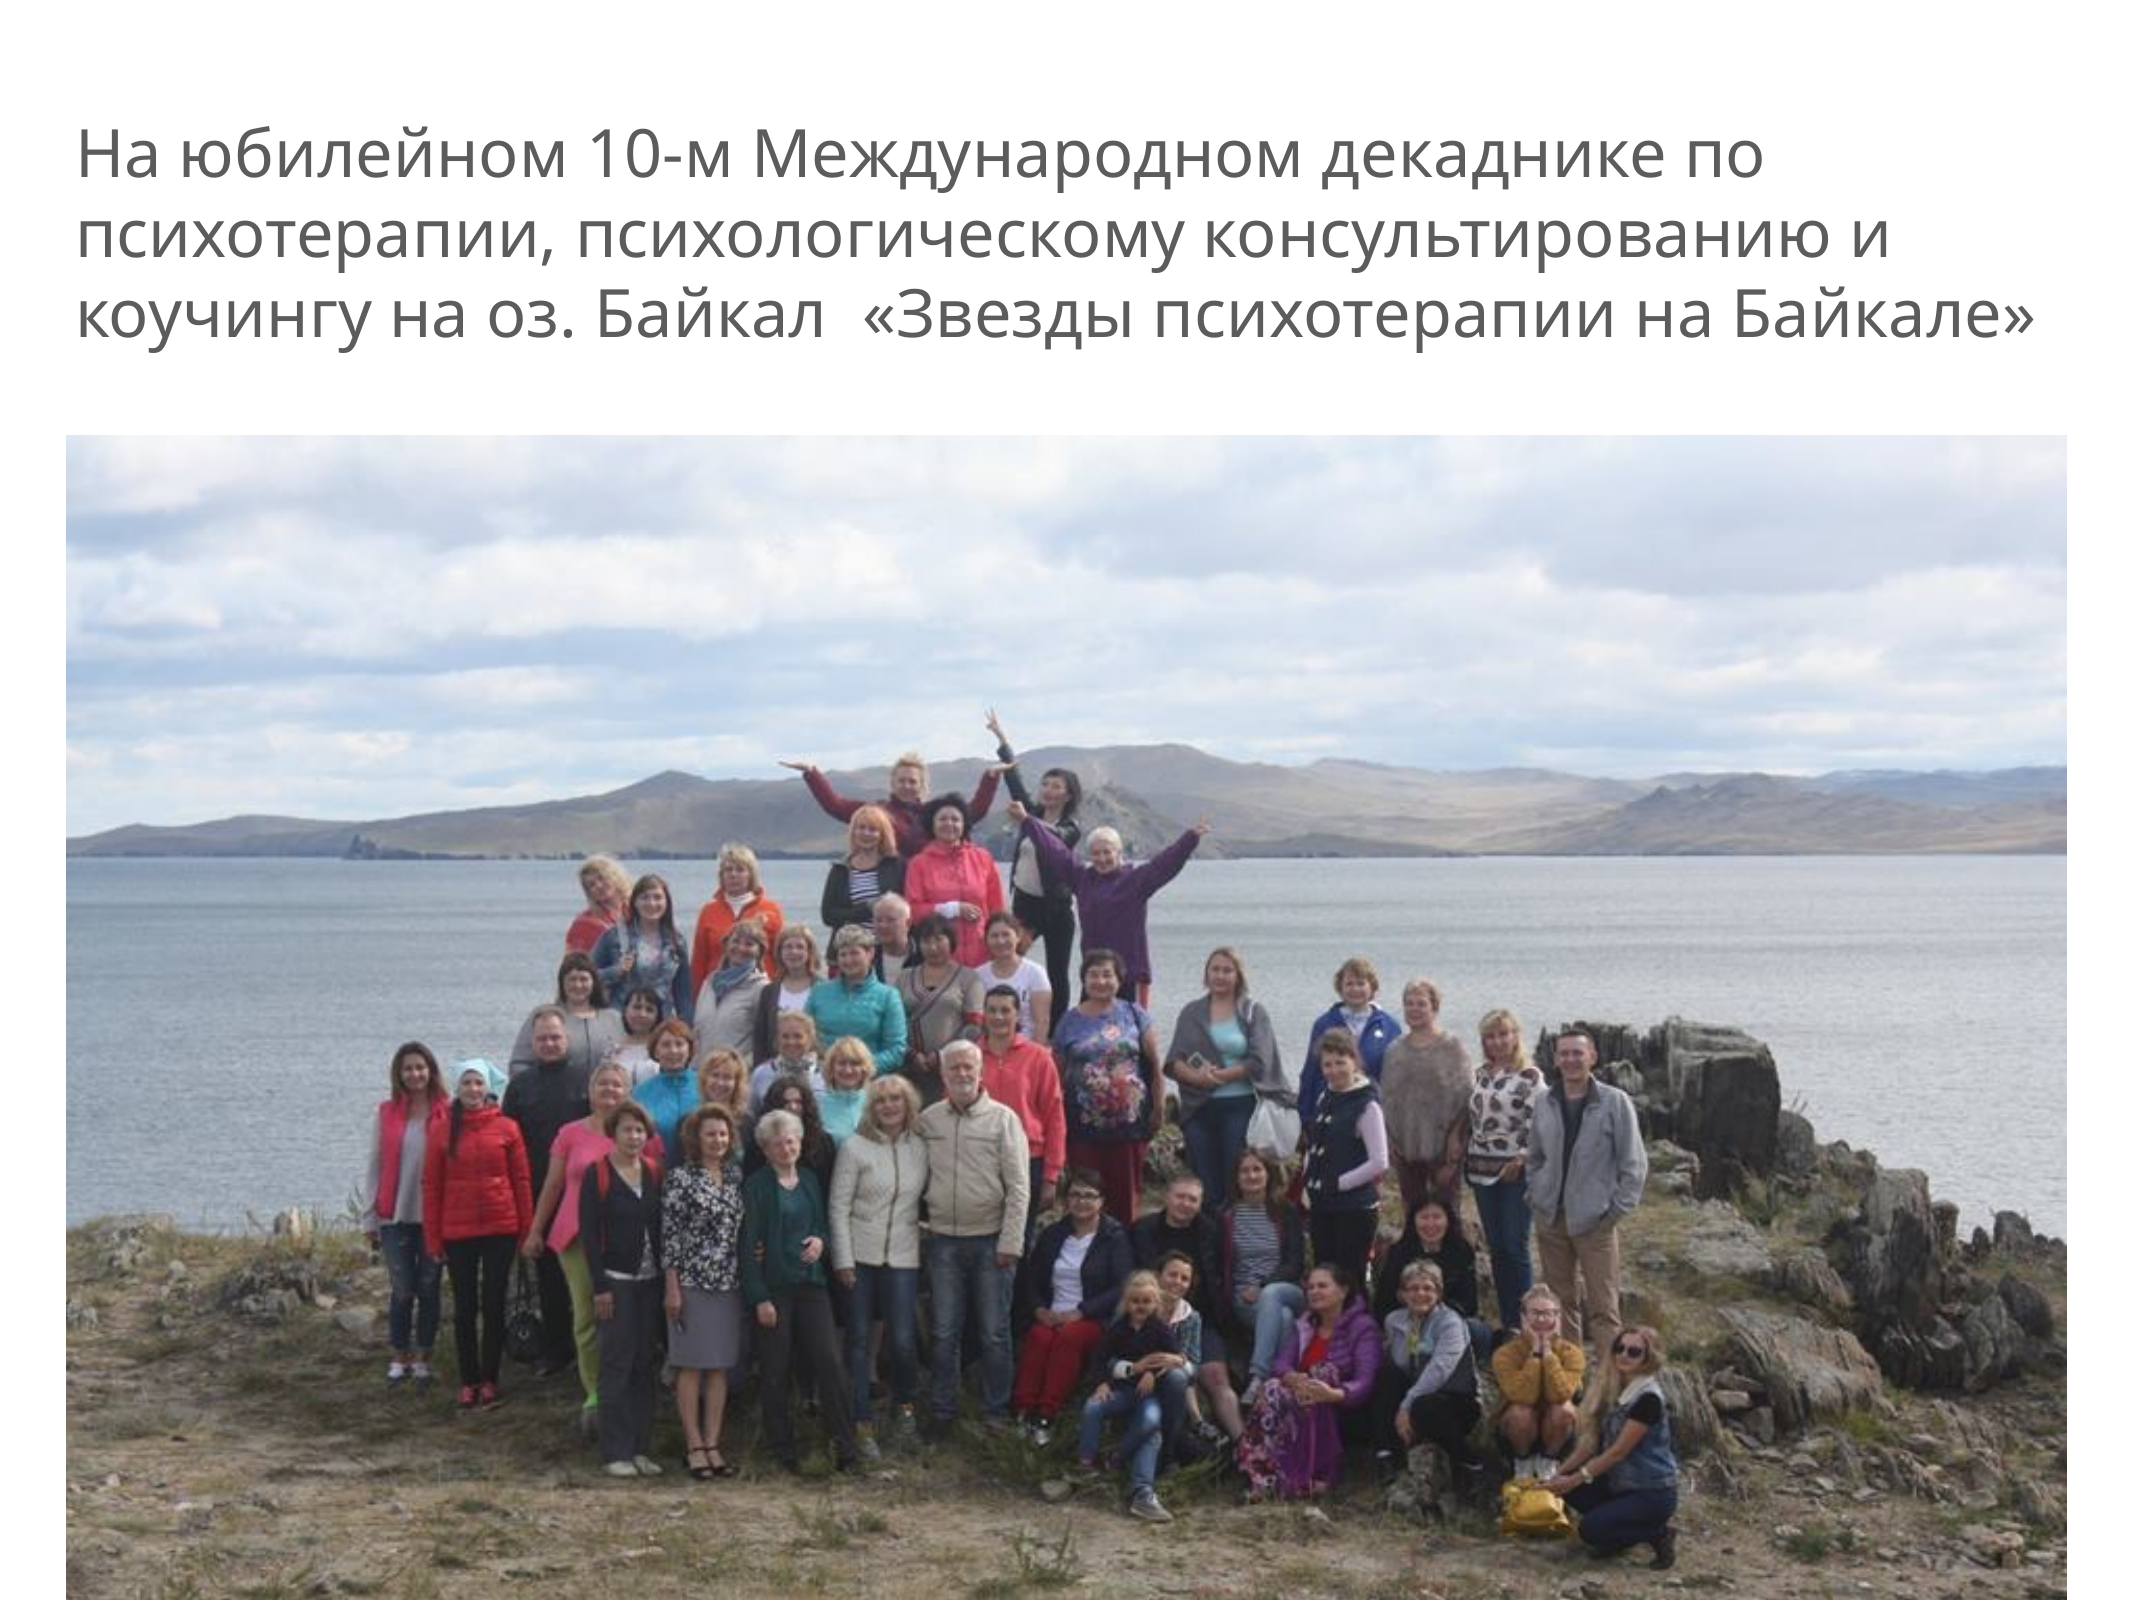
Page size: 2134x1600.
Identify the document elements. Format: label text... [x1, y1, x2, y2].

picture [66, 435, 2067, 1600]
text_box На юбилейном 10-м Международном декаднике по психотерапии, психологическому консультированию и коучингу на оз. Байкал «Звезды психотерапии на Байкале» [66, 102, 2060, 359]
